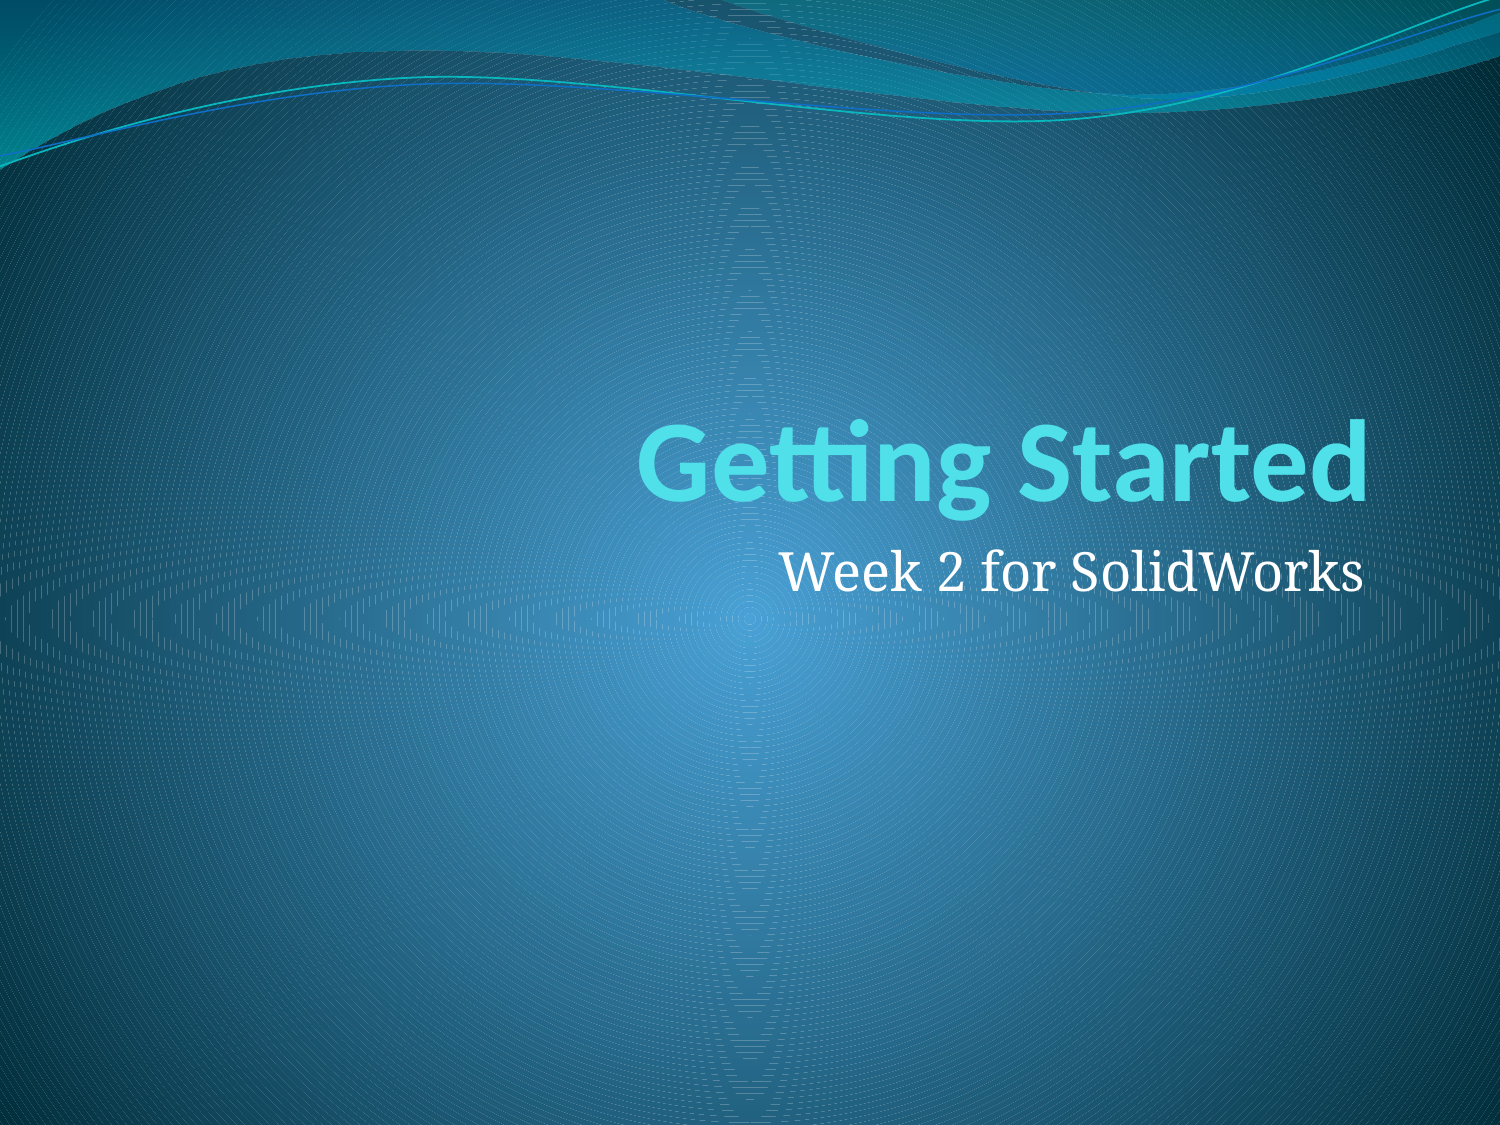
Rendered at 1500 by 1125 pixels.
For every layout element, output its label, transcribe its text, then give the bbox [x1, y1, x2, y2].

title Getting Started [87, 224, 1376, 525]
subtitle Week 2 for SolidWorks [87, 529, 1376, 818]
